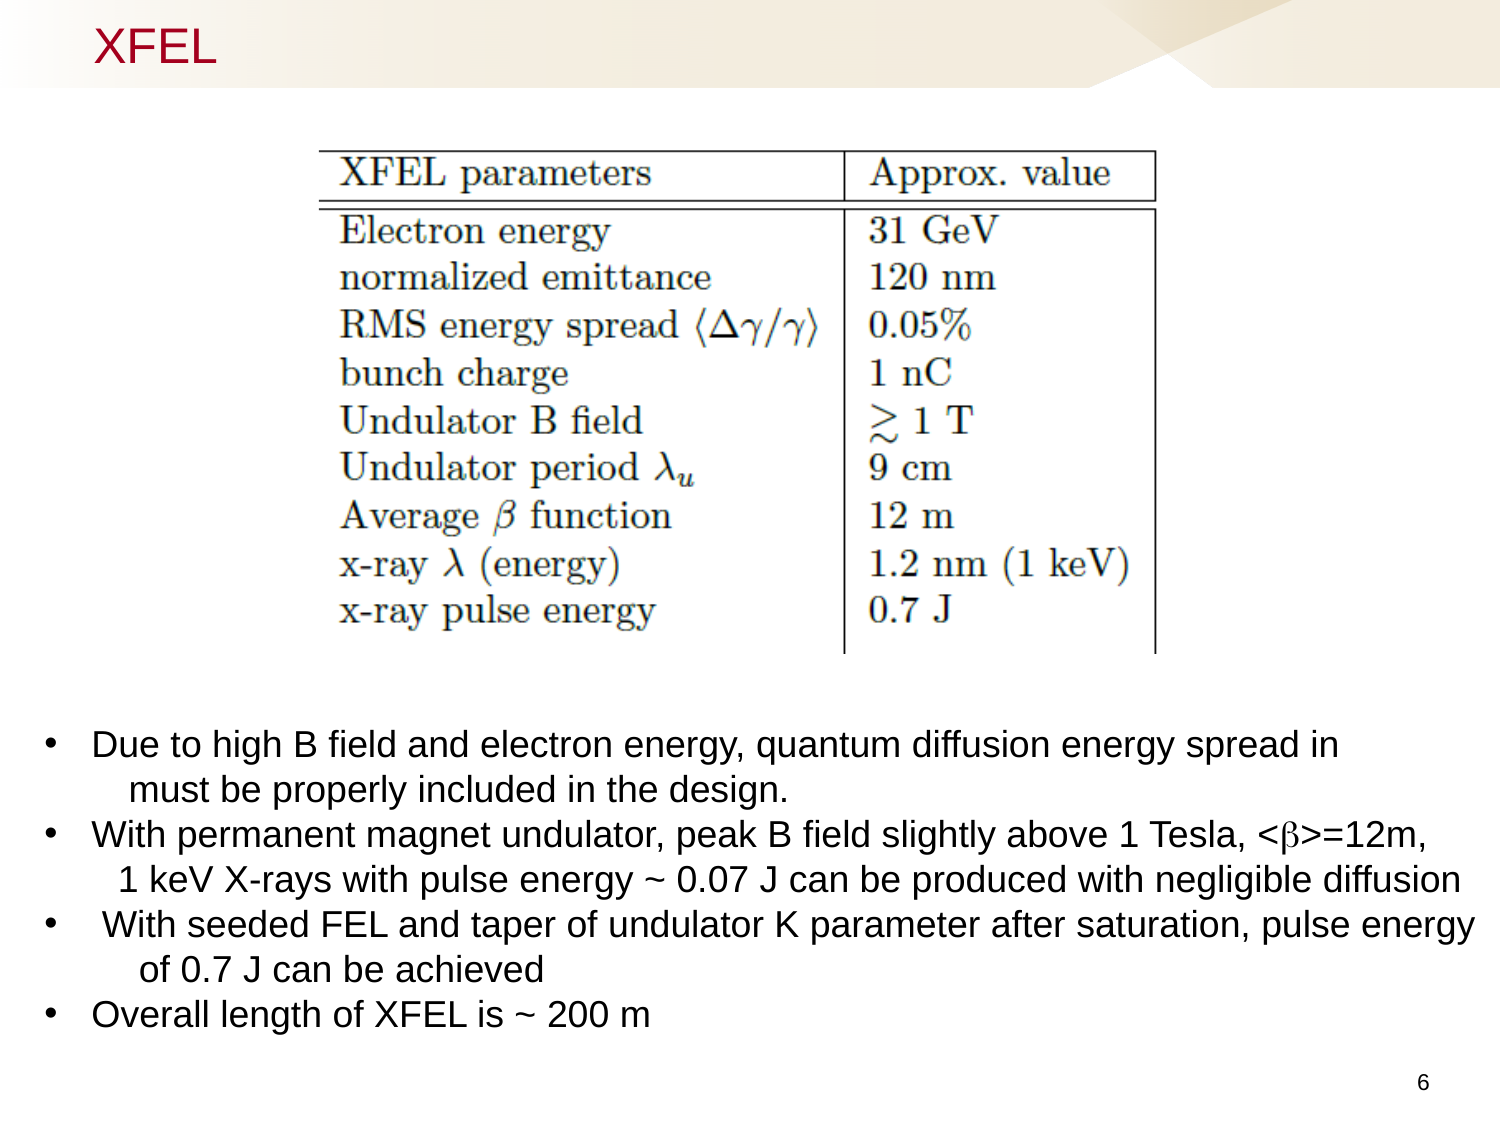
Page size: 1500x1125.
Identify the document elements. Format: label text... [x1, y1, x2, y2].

slide_number 6 [1405, 1043, 1458, 1125]
picture [318, 149, 1182, 654]
text_box XFEL [78, 6, 1408, 130]
text_box Due to high B field and electron energy, quantum diffusion energy spread in must be properly included in the design. With permanent magnet undulator, peak B field slightly above 1 Tesla, <b>=12m, 1 keV X-rays with pulse energy ~ 0.07 J can be produced with negligible diffusion With seeded FEL and taper of undulator K parameter after saturation, pulse energy of 0.7 J can be achieved Overall length of XFEL is ~ 200 m [29, 712, 1500, 1043]
picture [0, 0, 1500, 88]
